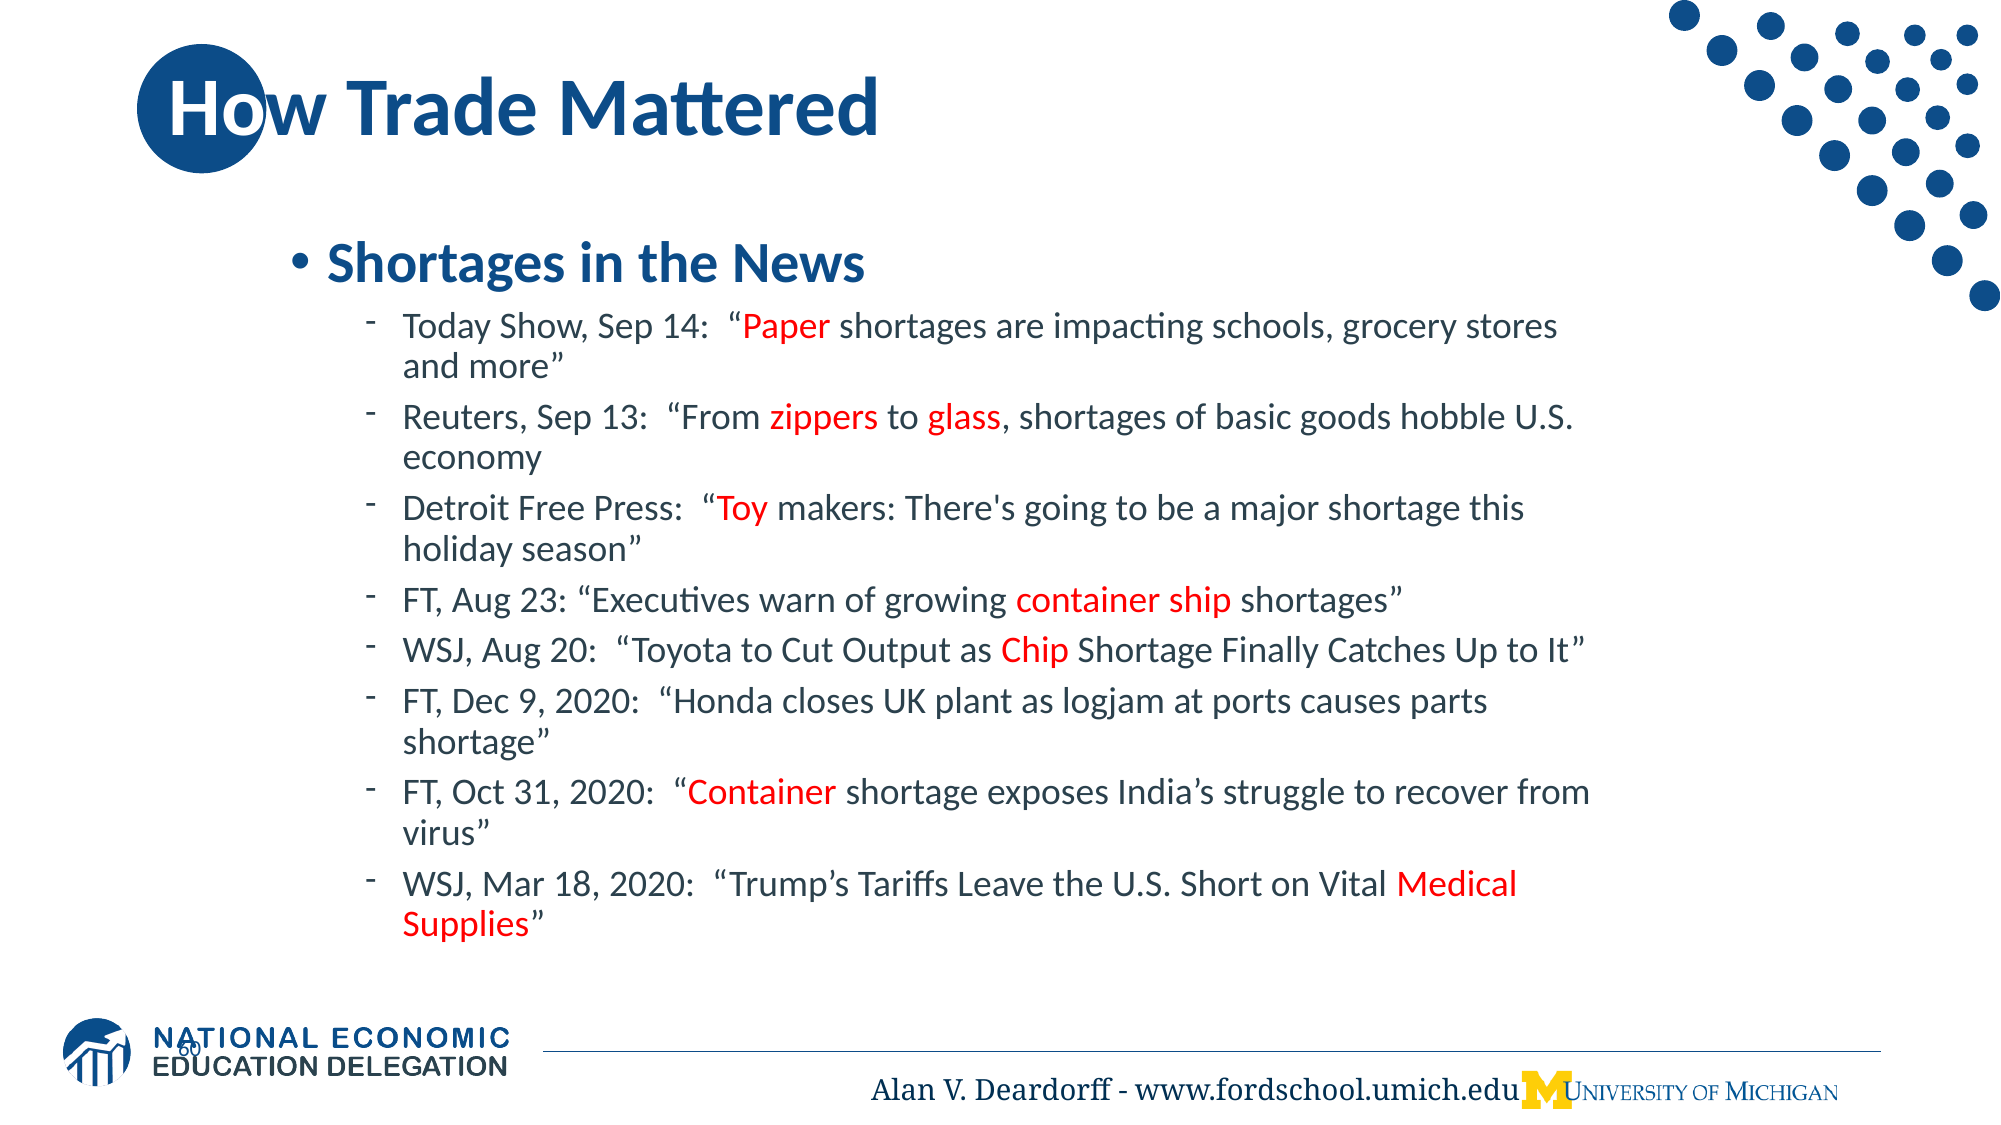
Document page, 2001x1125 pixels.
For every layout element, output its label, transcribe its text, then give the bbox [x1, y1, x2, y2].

title How Trade Mattered [134, 15, 1718, 201]
picture [55, 1013, 520, 1091]
list Shortages in the News Today Show, Sep 14: “Paper shortages are impacting schools, grocery stores and more” Reuters, Sep 13: “From zippers to glass, shortages of basic goods hobble U.S. economy Detroit Free Press: “Toy makers: There's going to be a major shortage this holiday season” FT, Aug 23: “Executives warn of growing container ship shortages” WSJ, Aug 20: “Toyota to Cut Output as Chip Shortage Finally Catches Up to It” FT, Dec 9, 2020: “Honda closes UK plant as logjam at ports causes parts shortage” FT, Oct 31, 2020: “Container shortage exposes India’s struggle to recover from virus” WSJ, Mar 18, 2020: “Trump’s Tariffs Leave the U.S. Short on Vital Medical Supplies” [275, 224, 1639, 986]
slide_number 60 [33, 1022, 217, 1073]
